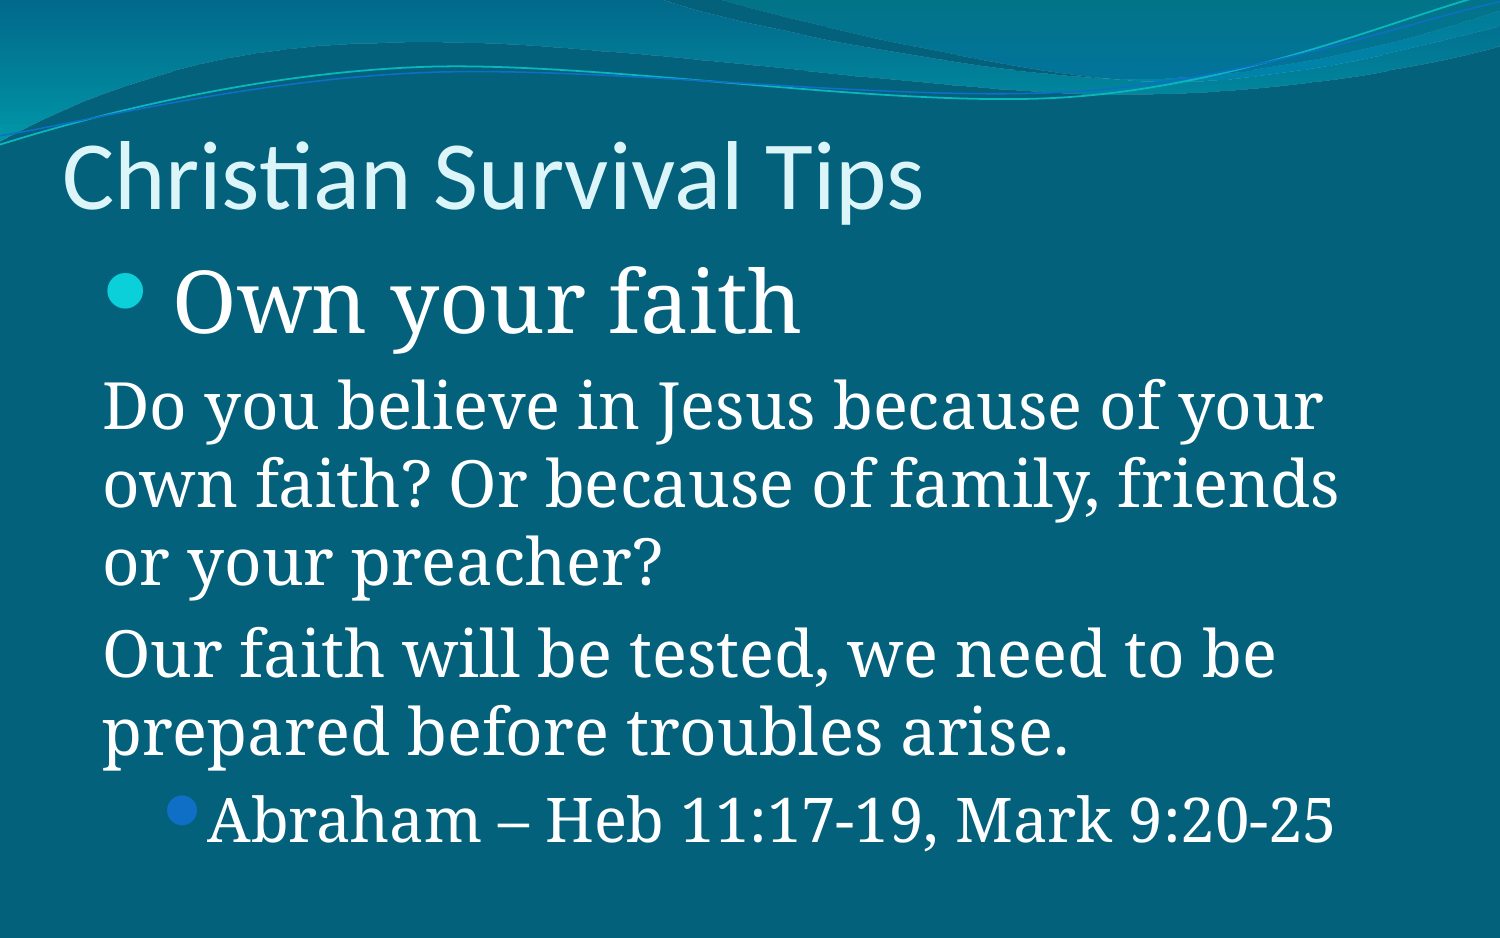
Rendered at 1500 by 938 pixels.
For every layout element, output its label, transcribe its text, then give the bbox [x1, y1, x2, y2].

title Christian Survival Tips [62, 104, 1413, 230]
list Own your faith Do you believe in Jesus because of your own faith? Or because of family, friends or your preacher? Our faith will be tested, we need to be prepared before troubles arise. Abraham – Heb 11:17-19, Mark 9:20-25 [87, 239, 1438, 865]
